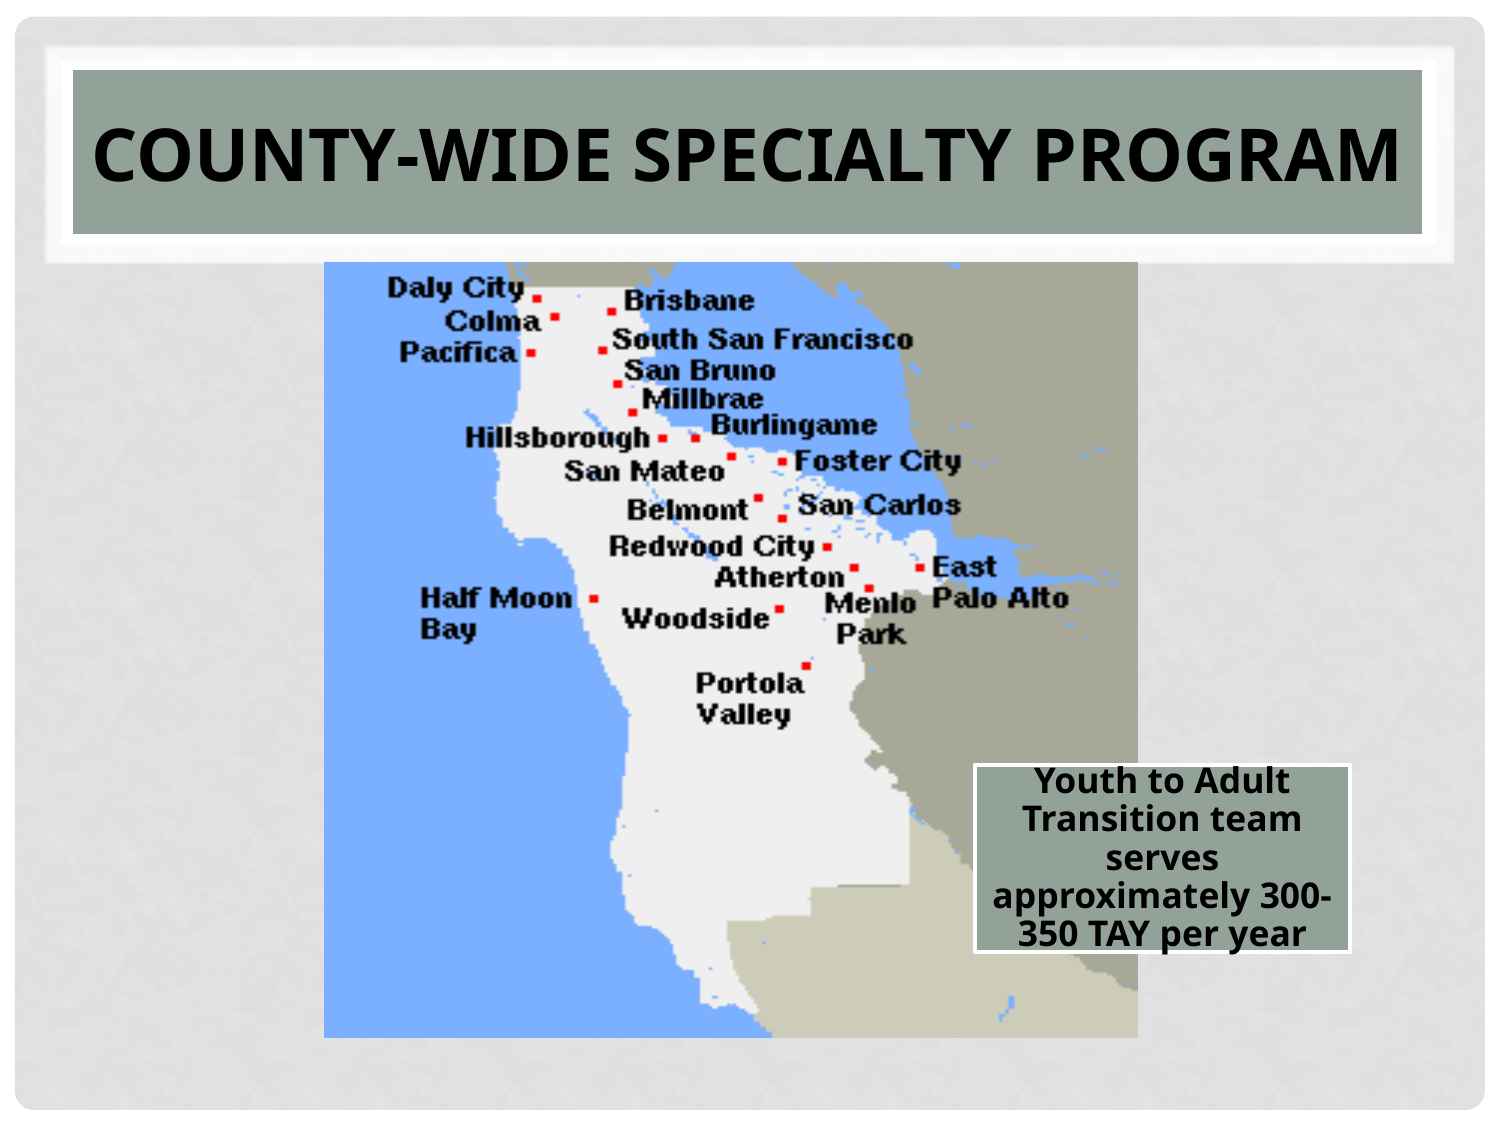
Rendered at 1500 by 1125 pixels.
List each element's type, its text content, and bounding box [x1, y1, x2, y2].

title County-Wide Specialty Program [67, 64, 1428, 241]
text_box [974, 724, 1351, 993]
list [324, 262, 1138, 1038]
